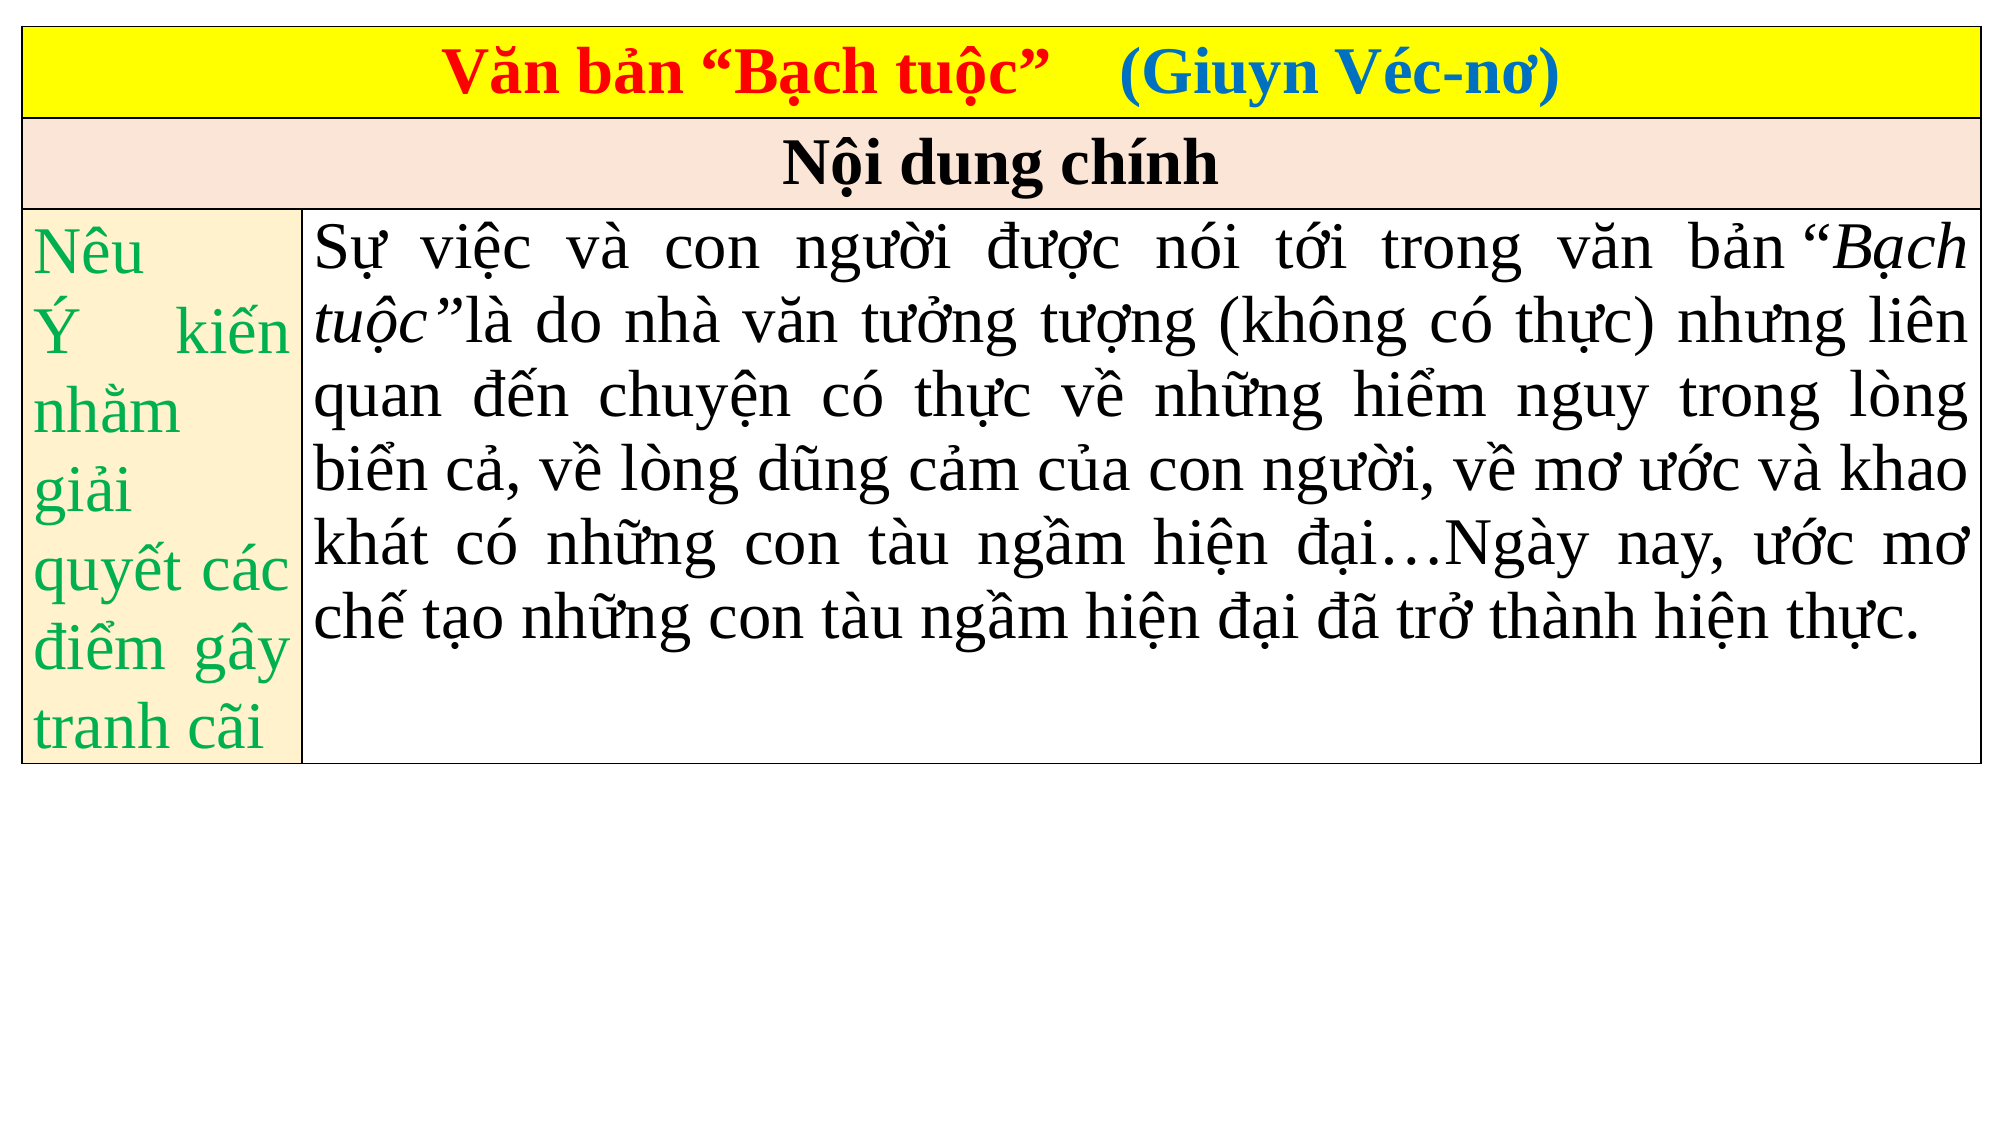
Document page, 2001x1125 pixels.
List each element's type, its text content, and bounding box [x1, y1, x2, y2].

table_cell Sự việc và con người được nói tới trong văn bản “Bạch tuộc”là do nhà văn tưởng tượng (không có thực) nhưng liên quan đến chuyện có thực về những hiểm nguy trong lòng biển cả, về lòng dũng cảm của con người, về mơ ước và khao khát có những con tàu ngầm hiện đại…Ngày nay, ước mơ chế tạo những con tàu ngầm hiện đại đã trở thành hiện thực. [303, 210, 1980, 763]
table_header Văn bản “Bạch tuộc” (Giuyn Véc-nơ) [23, 27, 1980, 117]
table_cell Nêu Ý kiến nhằm giải quyết các điểm gây tranh cãi [23, 210, 301, 763]
table_cell Nội dung chính [23, 119, 1980, 208]
